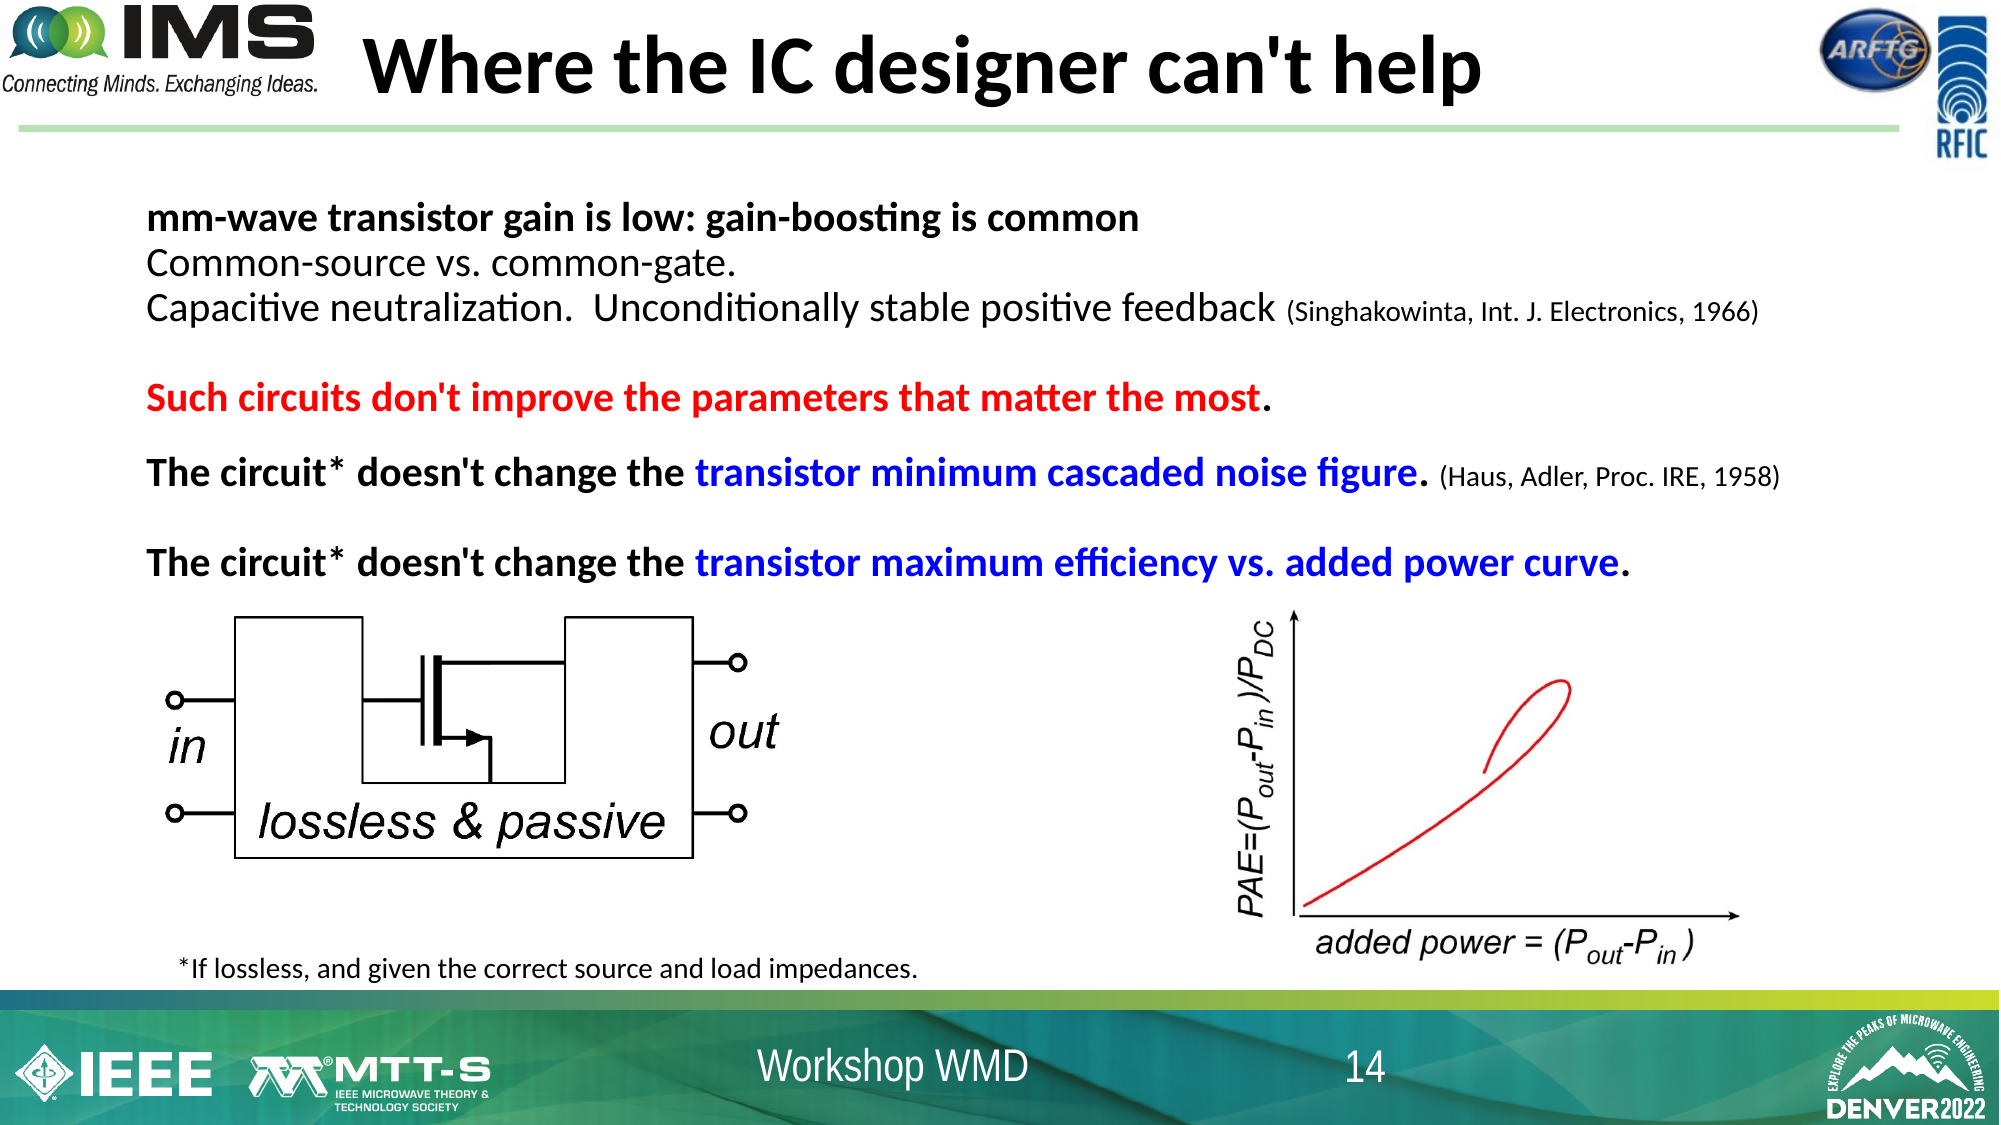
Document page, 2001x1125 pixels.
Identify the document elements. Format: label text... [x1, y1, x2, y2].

picture [161, 616, 782, 859]
picture [1815, 0, 2000, 175]
text_box *If lossless, and given the correct source and load impedances. [161, 946, 1975, 993]
text_box mm-wave transistor gain is low: gain-boosting is common Common-source vs. common-gate. Capacitive neutralization. Unconditionally stable positive feedback (Singhakowinta, Int. J. Electronics, 1966) Such circuits don't improve the parameters that matter the most. The circuit* doesn't change the transistor minimum cascaded noise figure. (Haus, Adler, Proc. IRE, 1958) The circuit* doesn't change the transistor maximum efficiency vs. added power curve. [131, 188, 1928, 594]
title Where the IC designer can't help [362, 34, 1905, 101]
picture [0, 0, 320, 98]
picture [0, 990, 1999, 1125]
picture [18, 125, 1903, 132]
picture [1228, 609, 1740, 976]
